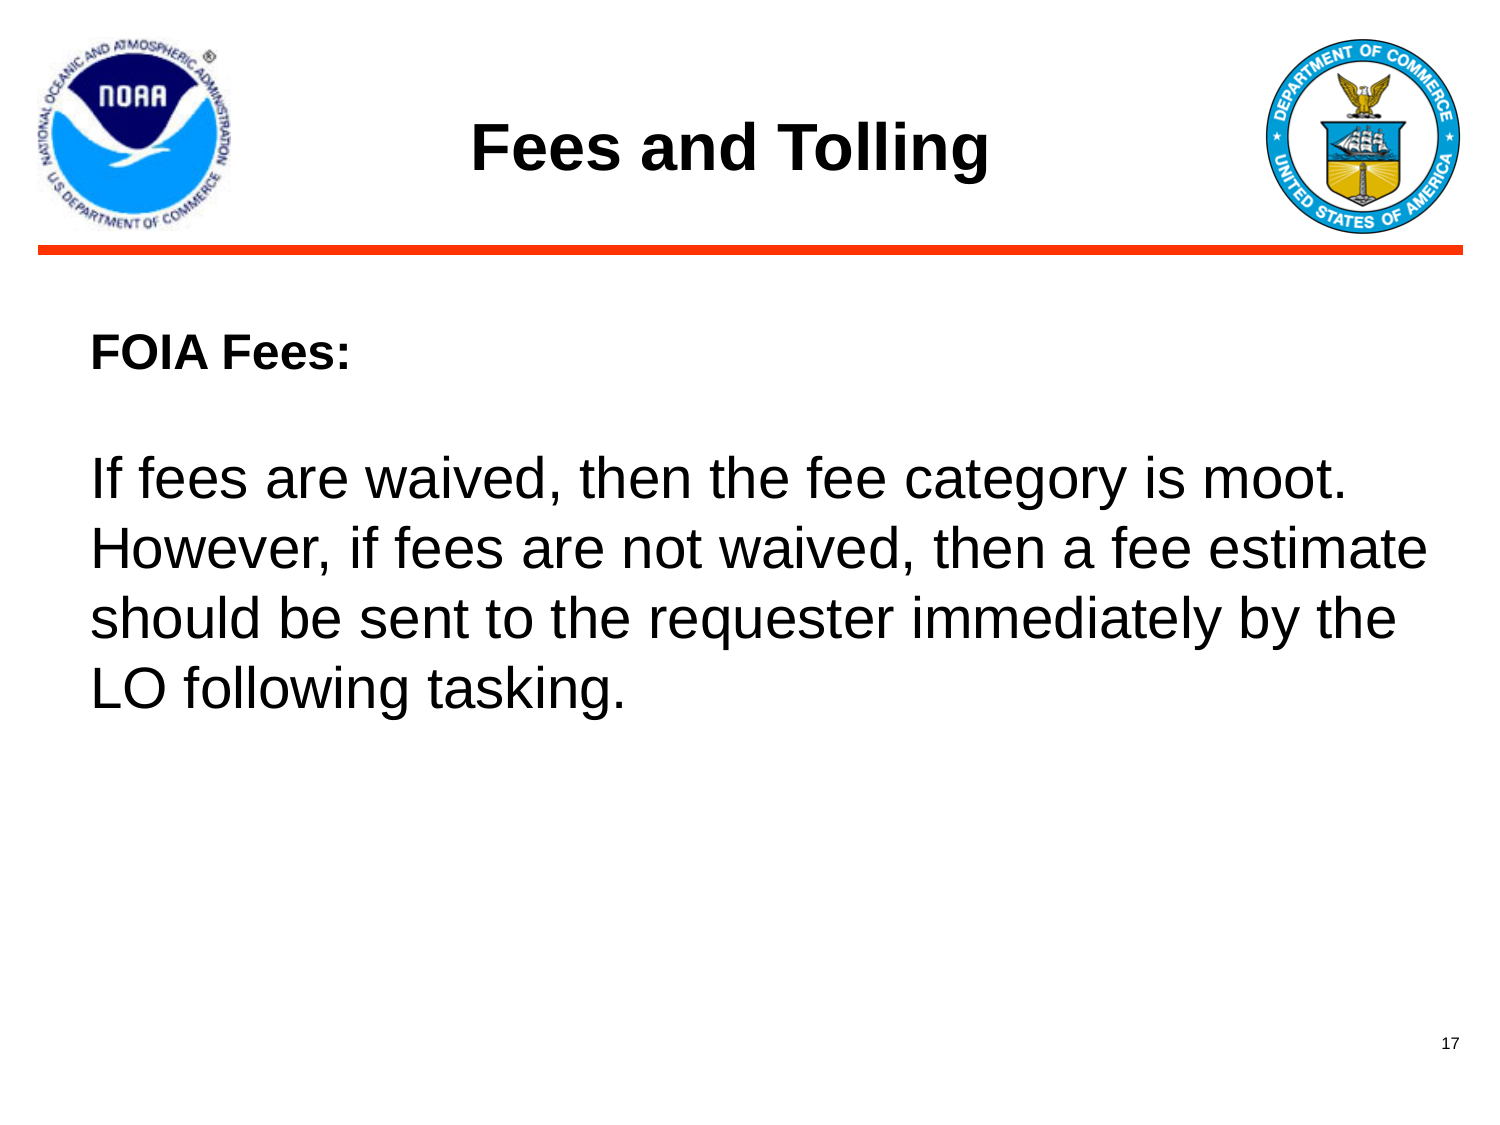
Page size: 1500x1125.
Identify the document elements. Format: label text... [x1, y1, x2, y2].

title Fees and Tolling [249, 50, 1213, 238]
list FOIA Fees: If fees are waived, then the fee category is moot. However, if fees are not waived, then a fee estimate should be sent to the requester immediately by the LO following tasking. [75, 312, 1450, 888]
text_box 17 [1162, 1024, 1475, 1100]
picture [37, 37, 231, 231]
picture [1262, 37, 1463, 237]
